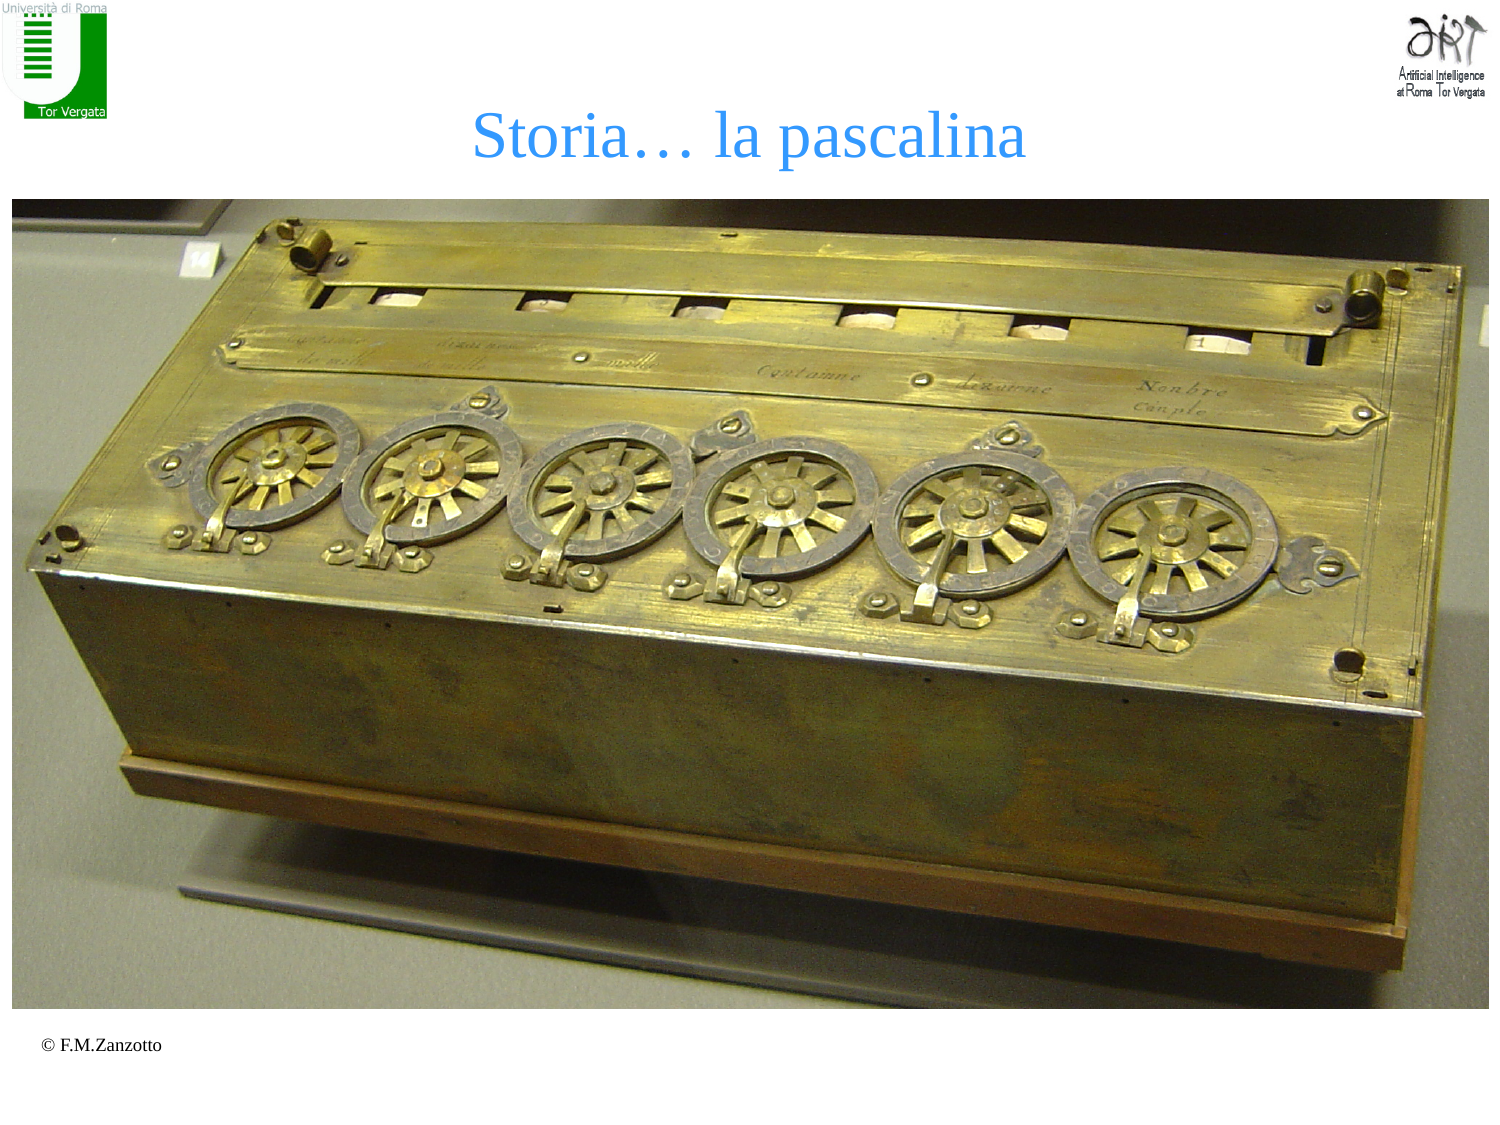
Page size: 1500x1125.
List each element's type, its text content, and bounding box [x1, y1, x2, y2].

picture [12, 199, 1489, 1010]
picture [1387, 8, 1495, 101]
title Storia… la pascalina [112, 74, 1388, 188]
picture [1, 1, 107, 119]
